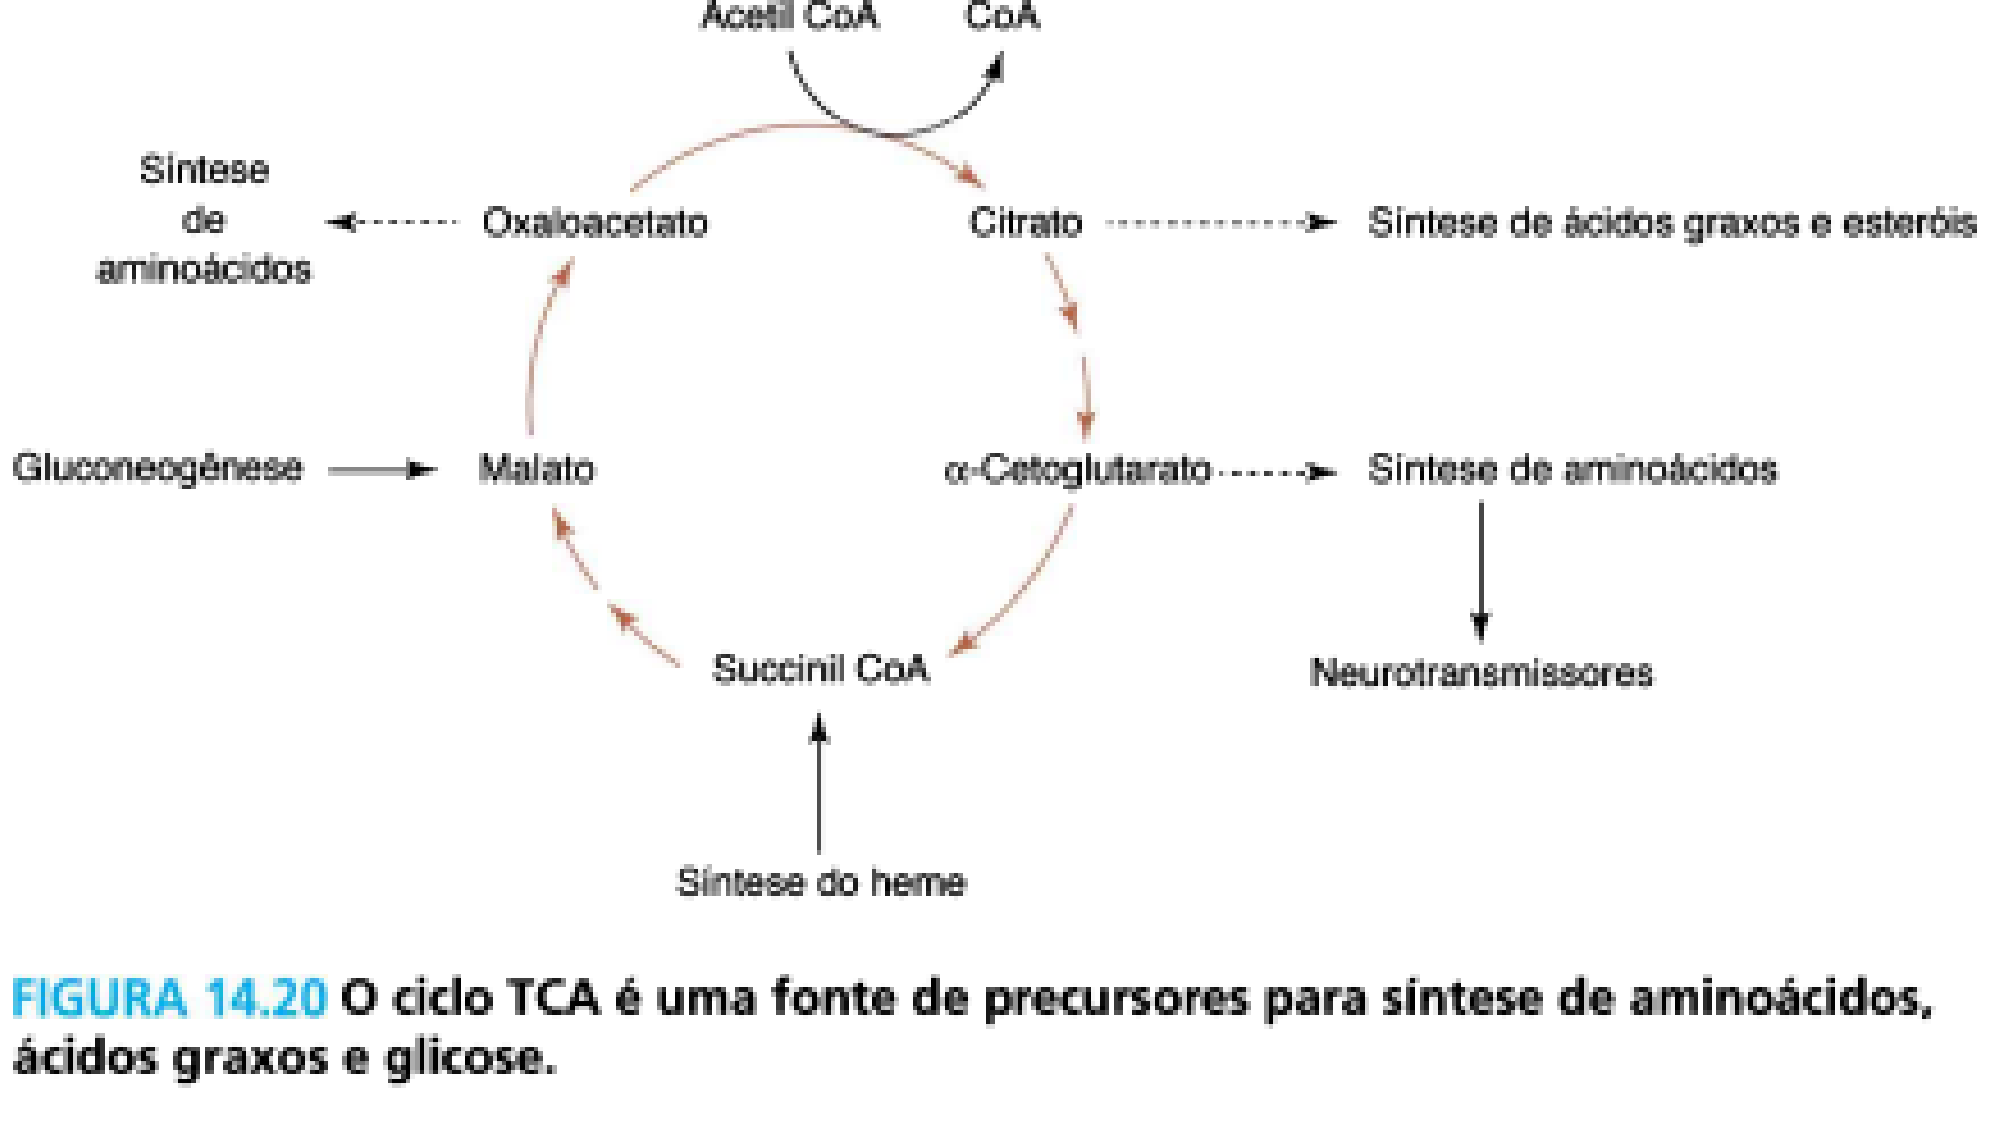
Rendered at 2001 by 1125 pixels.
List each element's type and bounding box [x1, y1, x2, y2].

list [0, 0, 2000, 1125]
